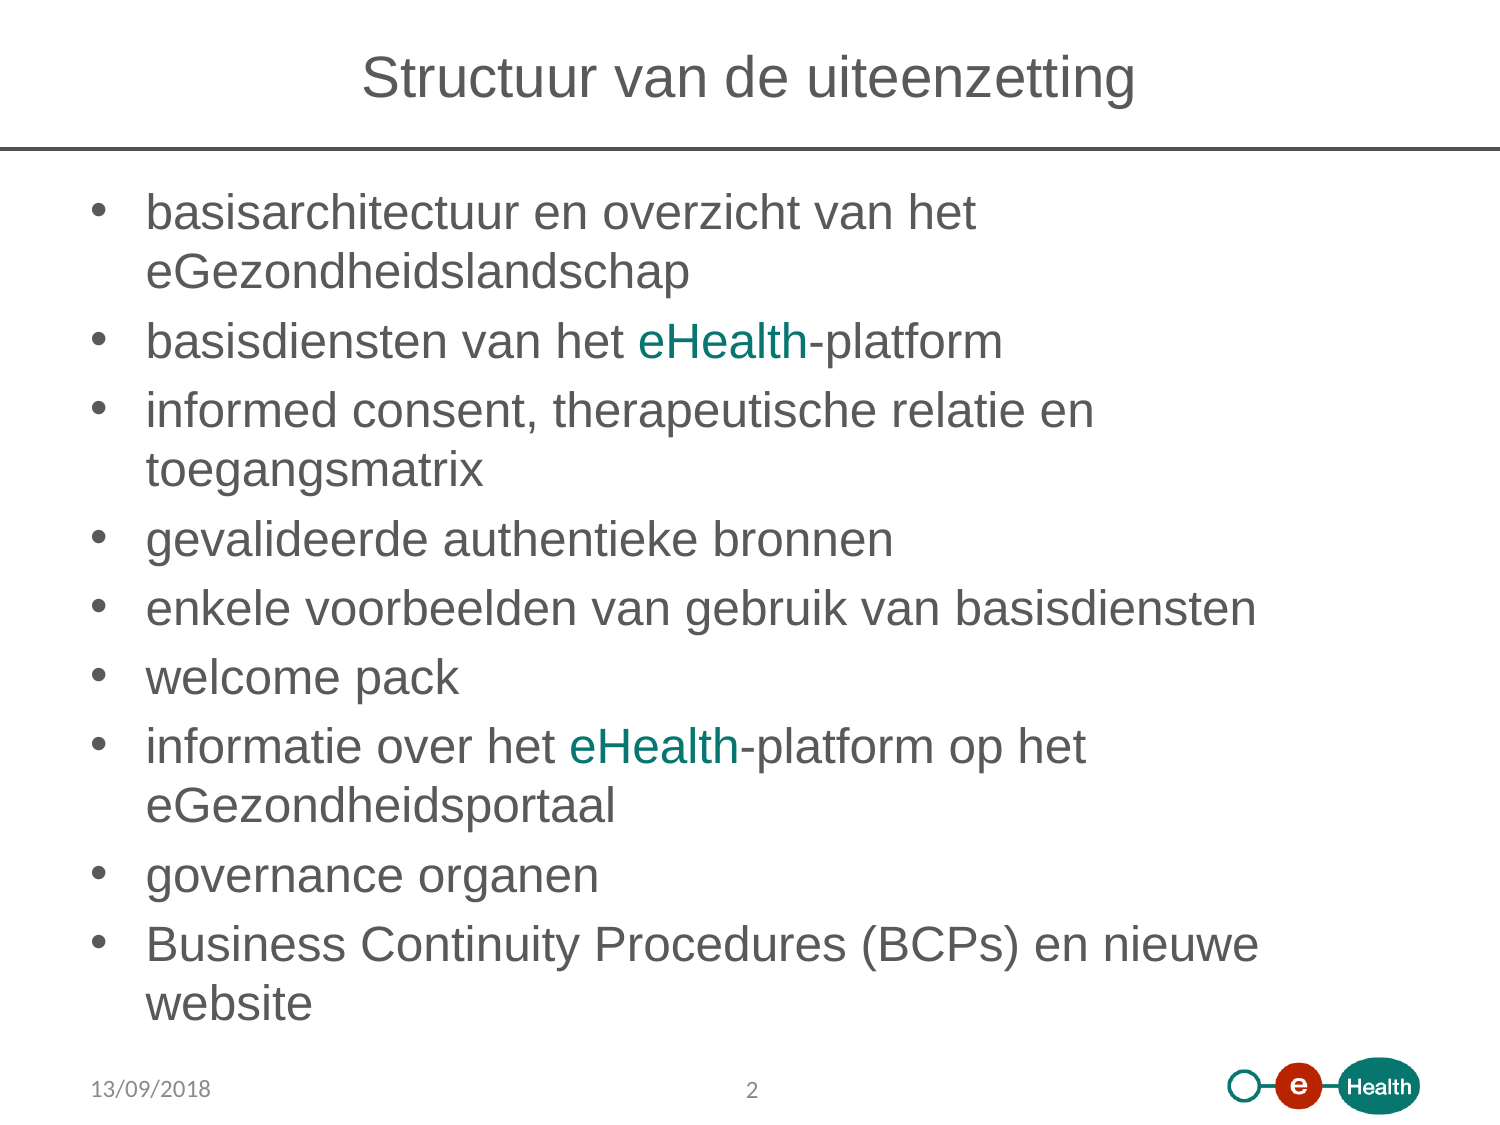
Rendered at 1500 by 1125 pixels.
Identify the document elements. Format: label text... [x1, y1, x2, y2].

picture [1198, 1046, 1441, 1118]
list basisarchitectuur en overzicht van het eGezondheidslandschap basisdiensten van het eHealth-platform informed consent, therapeutische relatie en toegangsmatrix gevalideerde authentieke bronnen enkele voorbeelden van gebruik van basisdiensten welcome pack informatie over het eHealth-platform op het eGezondheidsportaal governance organen Business Continuity Procedures (BCPs) en nieuwe website [75, 172, 1425, 1041]
slide_number 2 [577, 1058, 928, 1119]
title Structuur van de uiteenzetting [0, 0, 1500, 149]
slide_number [75, 1057, 425, 1118]
